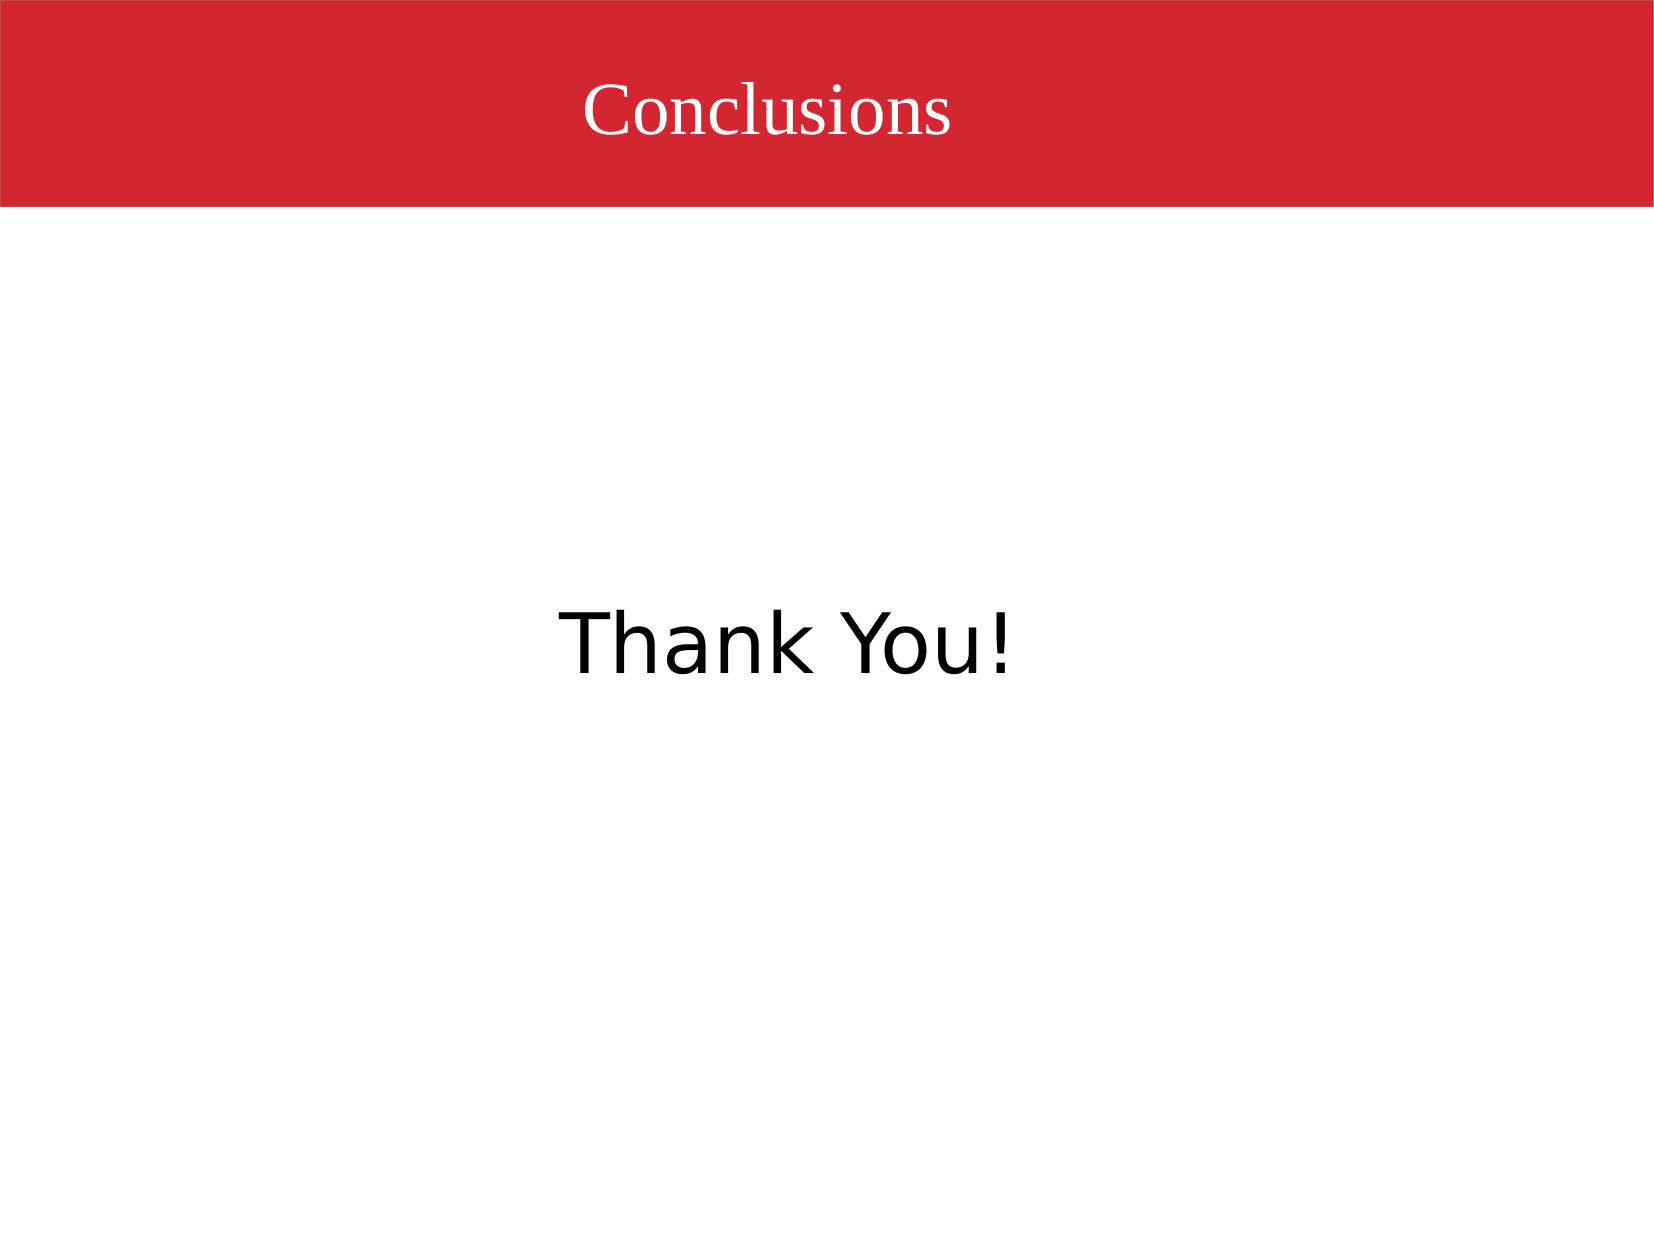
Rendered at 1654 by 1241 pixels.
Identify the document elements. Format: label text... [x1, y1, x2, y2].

list Thank You! [94, 590, 1465, 733]
title Conclusions [0, 1, 1536, 209]
